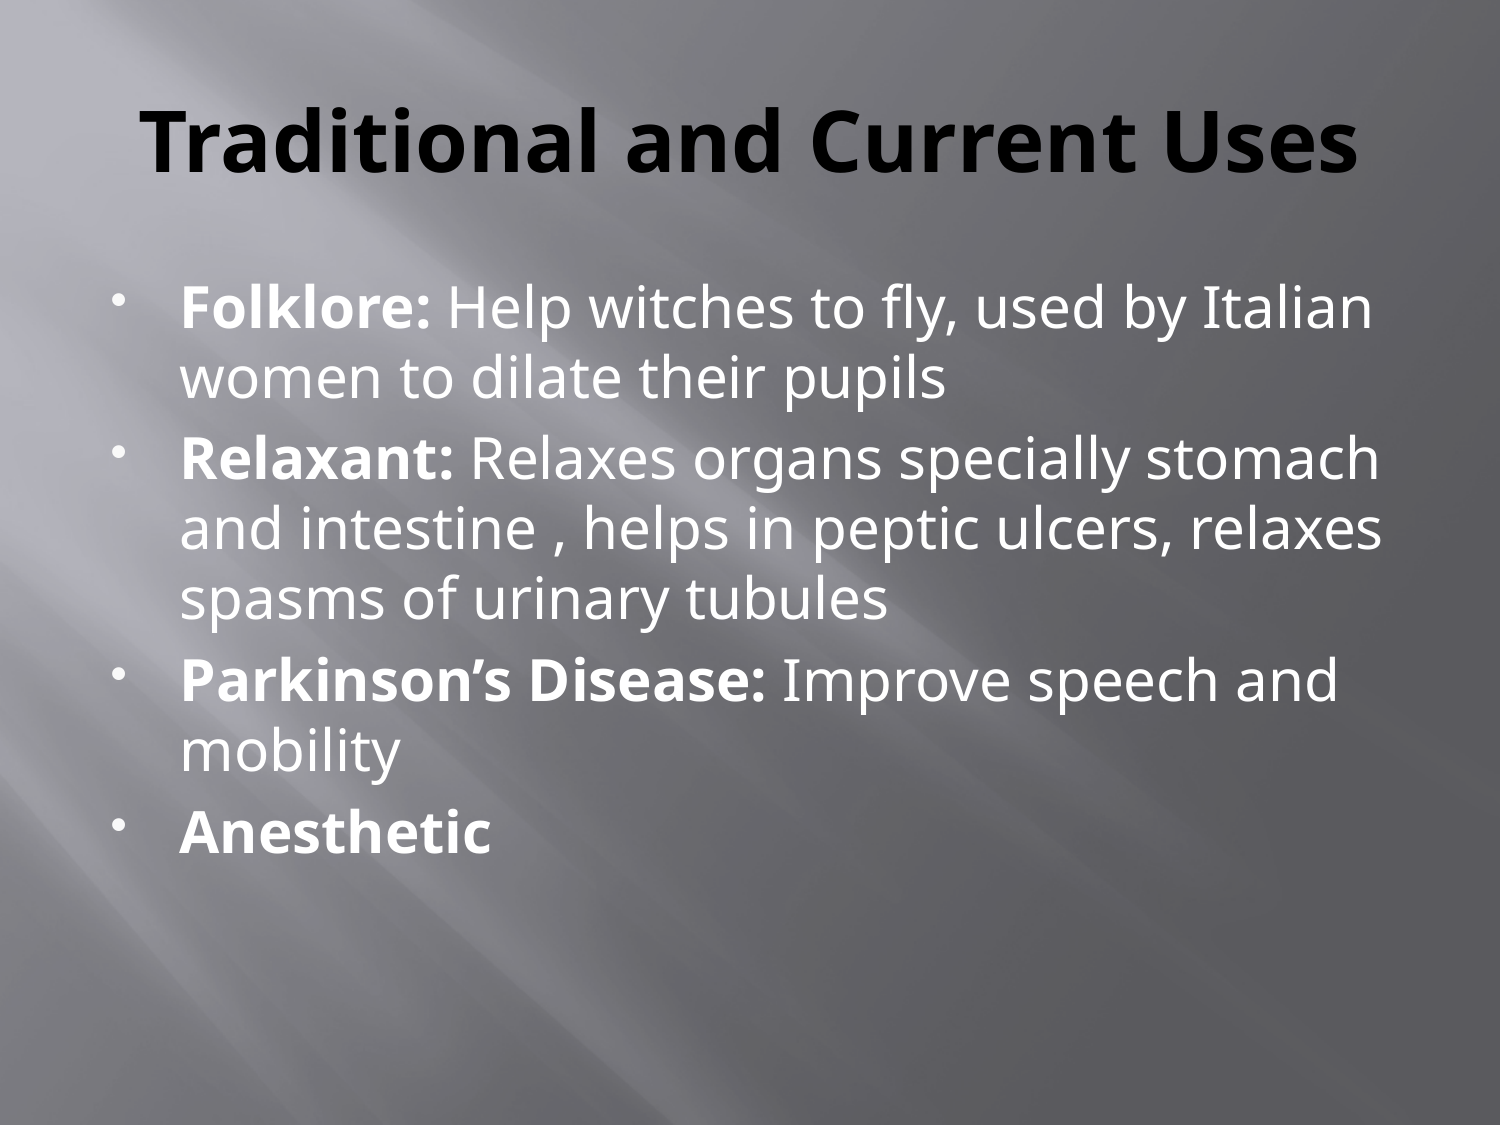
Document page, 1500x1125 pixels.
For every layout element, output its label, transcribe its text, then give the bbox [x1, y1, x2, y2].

title Traditional and Current Uses [75, 45, 1425, 233]
list Folklore: Help witches to fly, used by Italian women to dilate their pupils Relaxant: Relaxes organs specially stomach and intestine , helps in peptic ulcers, relaxes spasms of urinary tubules Parkinson’s Disease: Improve speech and mobility Anesthetic [75, 262, 1425, 1035]
